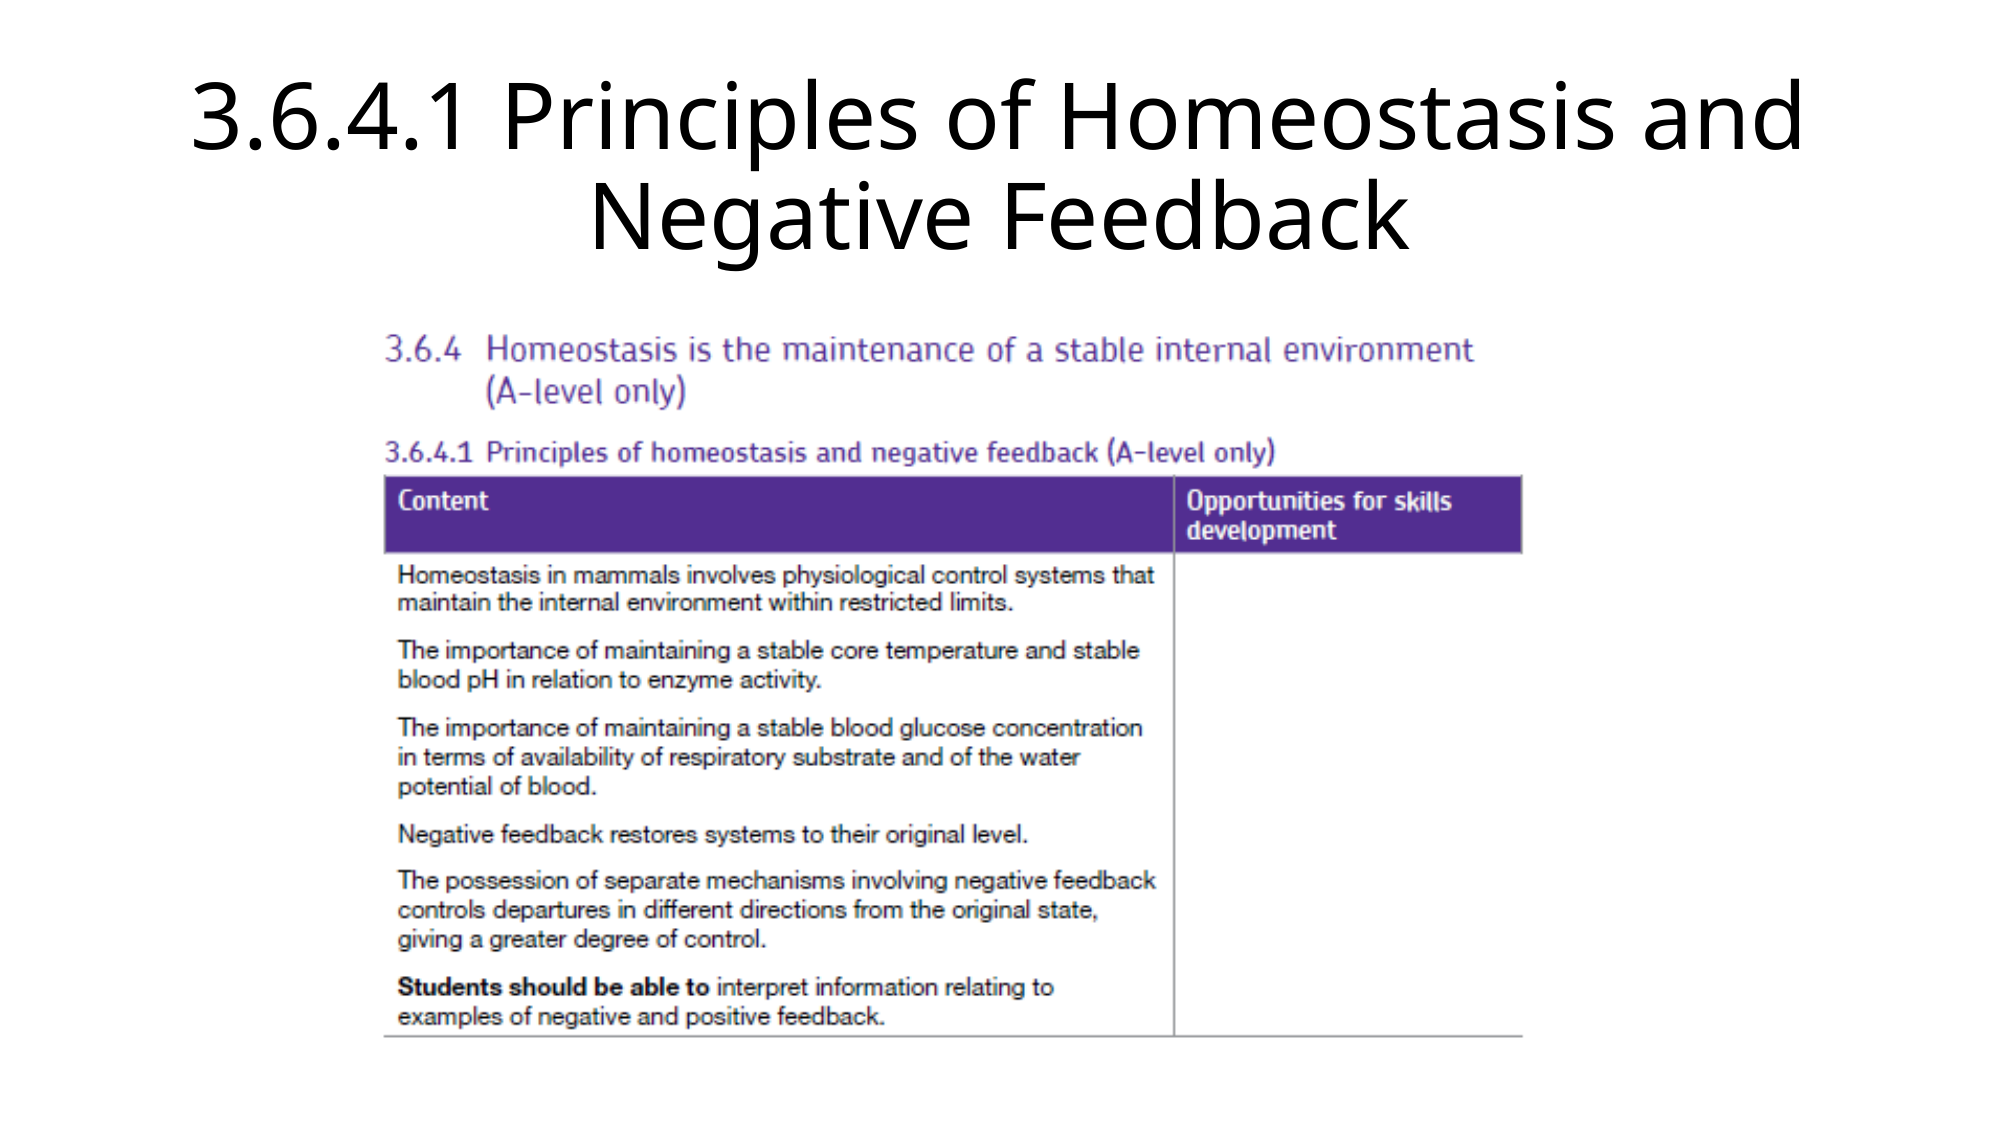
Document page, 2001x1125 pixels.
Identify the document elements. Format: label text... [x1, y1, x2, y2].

picture [355, 312, 1582, 1083]
text_box 3.6.4.1 Principles of Homeostasis and Negative Feedback [137, 59, 1863, 278]
